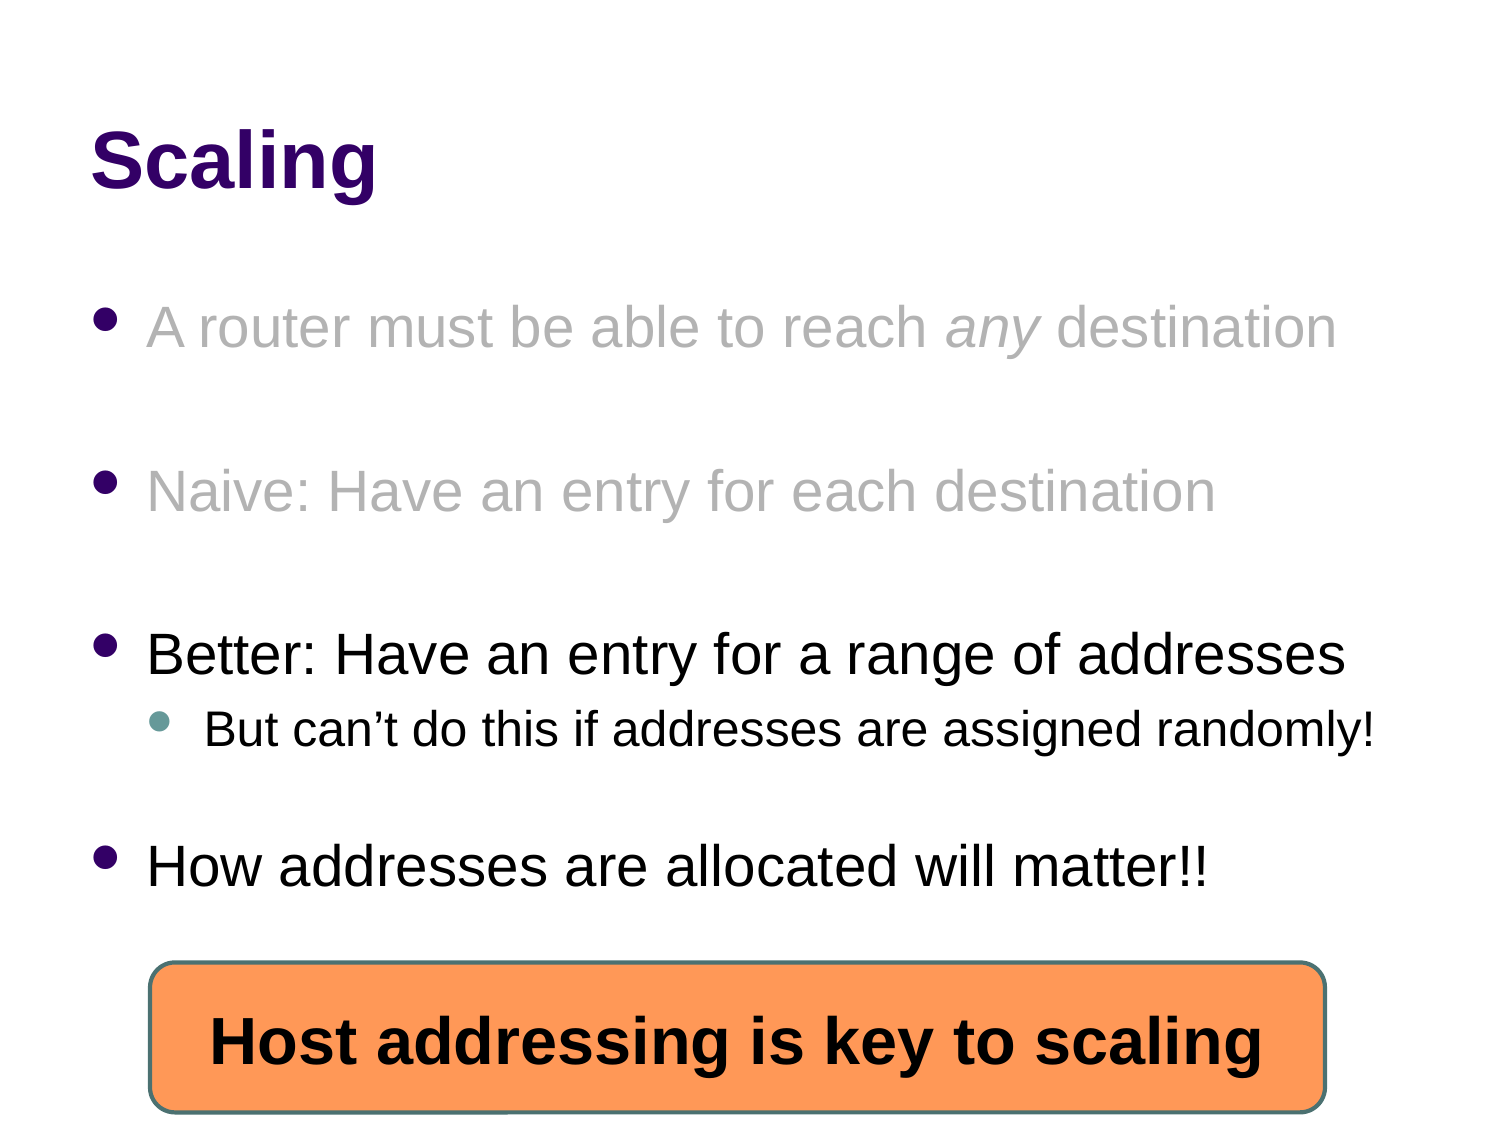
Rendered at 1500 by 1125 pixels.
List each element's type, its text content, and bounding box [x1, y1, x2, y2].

text_box Host addressing is key to scaling [147, 960, 1328, 1115]
list A router must be able to reach any destination Naive: Have an entry for each destination Better: Have an entry for a range of addresses But can’t do this if addresses are assigned randomly! How addresses are allocated will matter!! [75, 282, 1425, 1006]
title Scaling [75, 20, 1425, 213]
